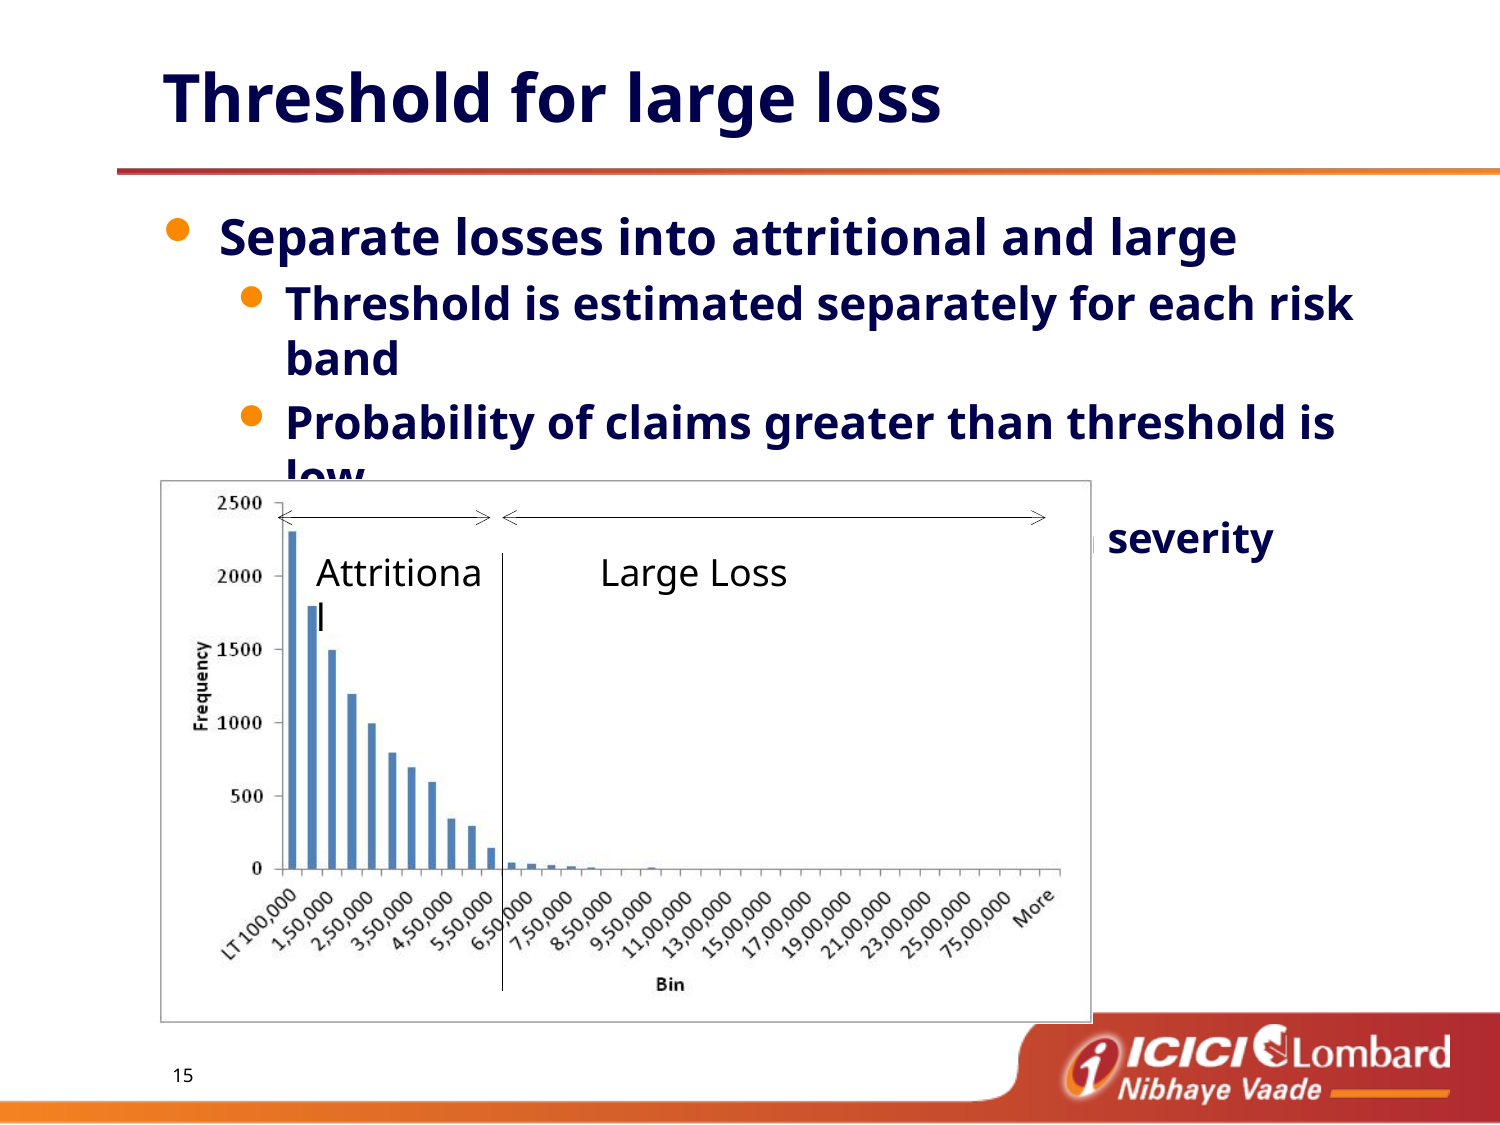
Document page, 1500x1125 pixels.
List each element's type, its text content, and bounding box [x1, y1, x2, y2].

title Threshold for large loss [147, 30, 1438, 144]
picture [117, 167, 1500, 175]
list Separate losses into attritional and large Threshold is estimated separately for each risk band Probability of claims greater than threshold is low Large losses are low frequency-high severity [147, 197, 1438, 1001]
picture [0, 479, 1500, 1125]
